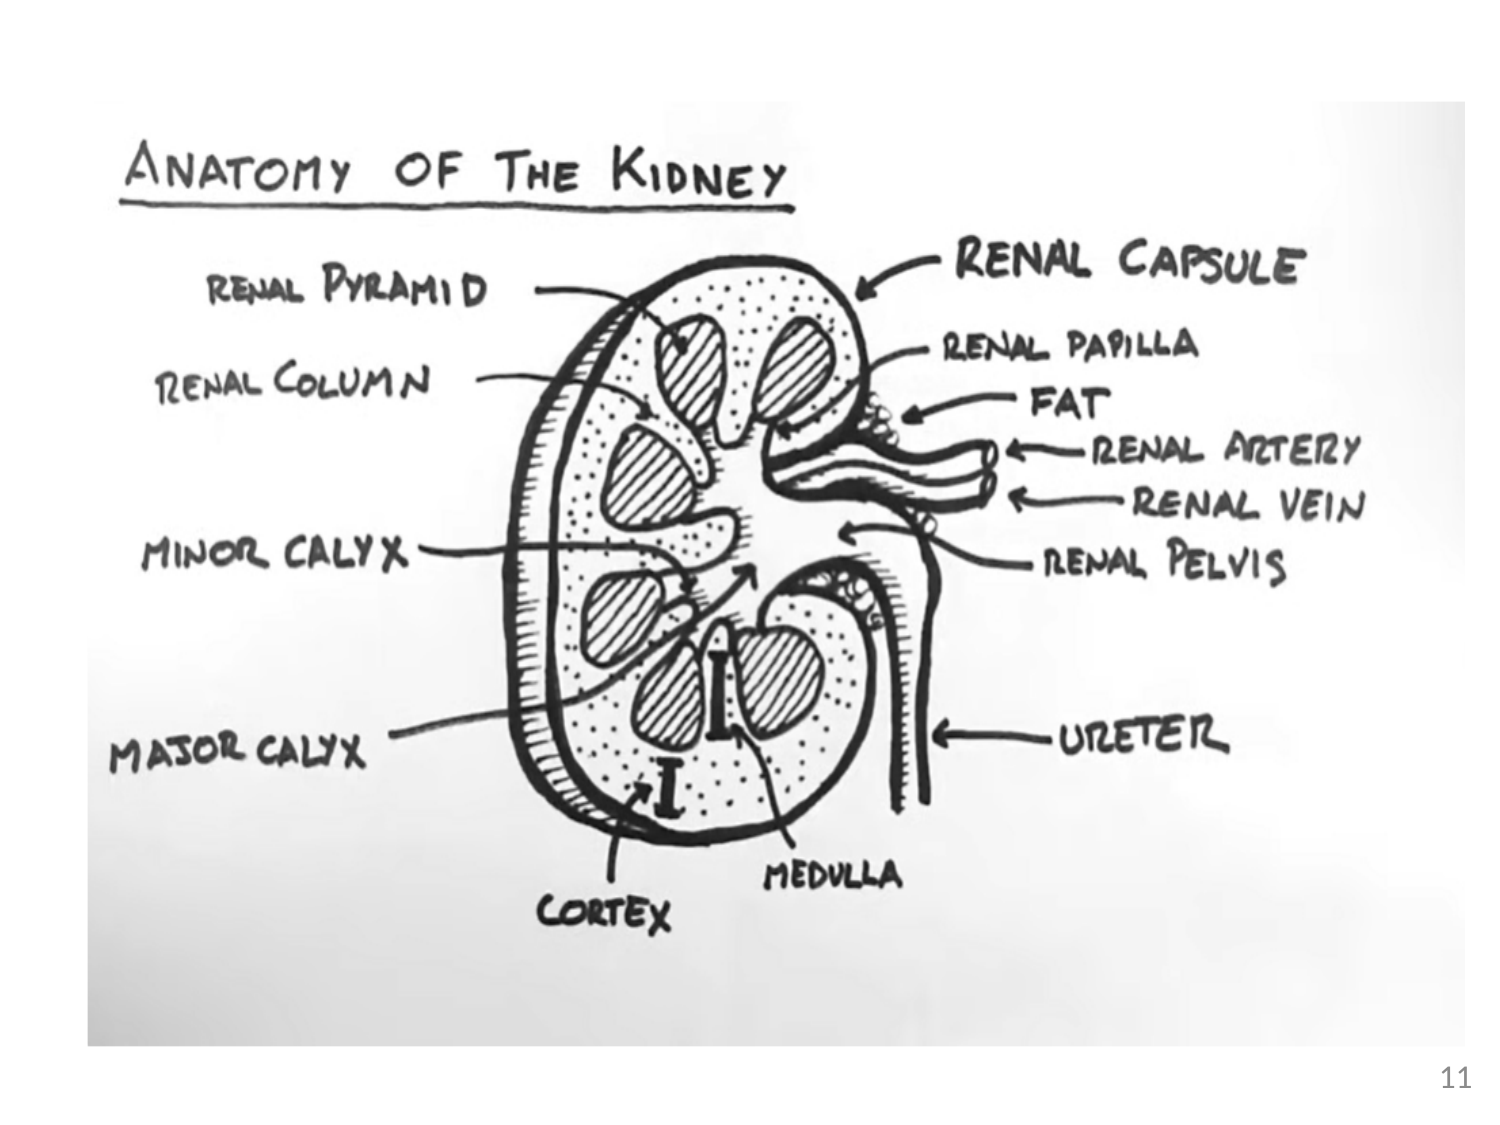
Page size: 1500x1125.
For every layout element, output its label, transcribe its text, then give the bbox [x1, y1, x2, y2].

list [87, 49, 1465, 1066]
slide_number 11 [1396, 1025, 1488, 1125]
